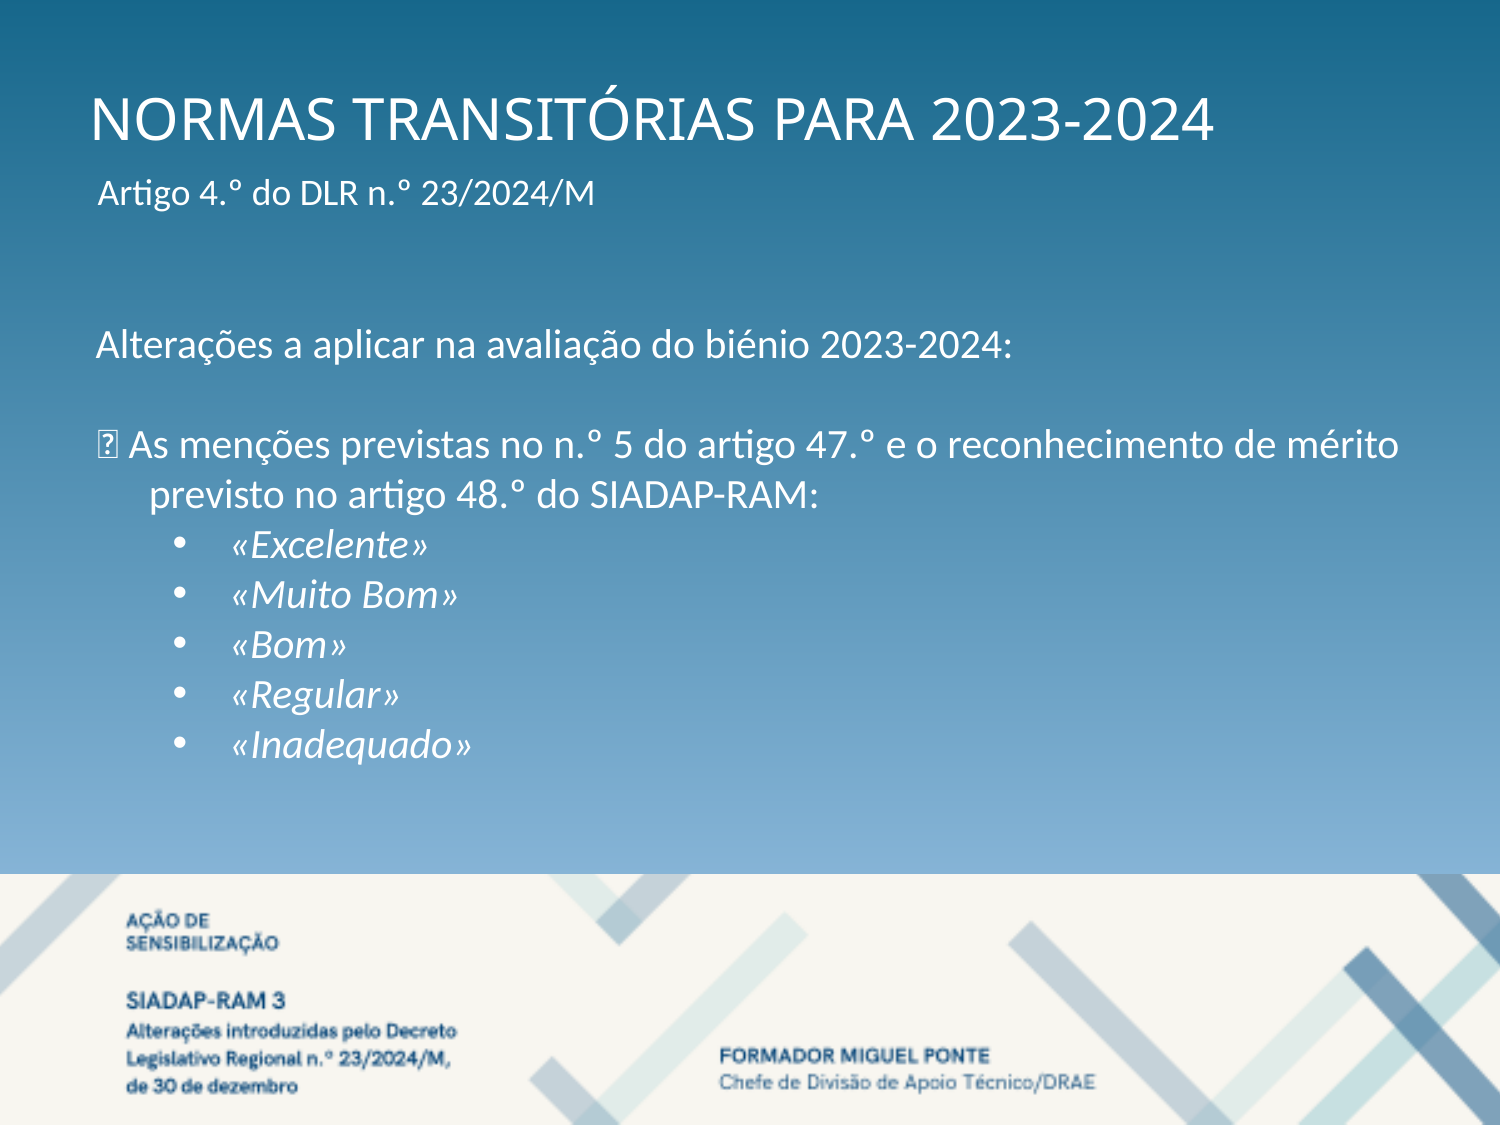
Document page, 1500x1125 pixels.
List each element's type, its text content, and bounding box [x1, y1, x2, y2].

text_box NORMAS TRANSITÓRIAS PARA 2023-2024 [74, 75, 1393, 160]
picture [0, 873, 1500, 1125]
text_box Artigo 4.º do DLR n.º 23/2024/M [83, 160, 611, 221]
text_box Alterações a aplicar na avaliação do biénio 2023-2024: 📌 As menções previstas no n.º 5 do artigo 47.º e o reconhecimento de mérito previsto no artigo 48.º do SIADAP-RAM: «Excelente» «Muito Bom» «Bom» «Regular» «Inadequado» [80, 309, 1420, 775]
